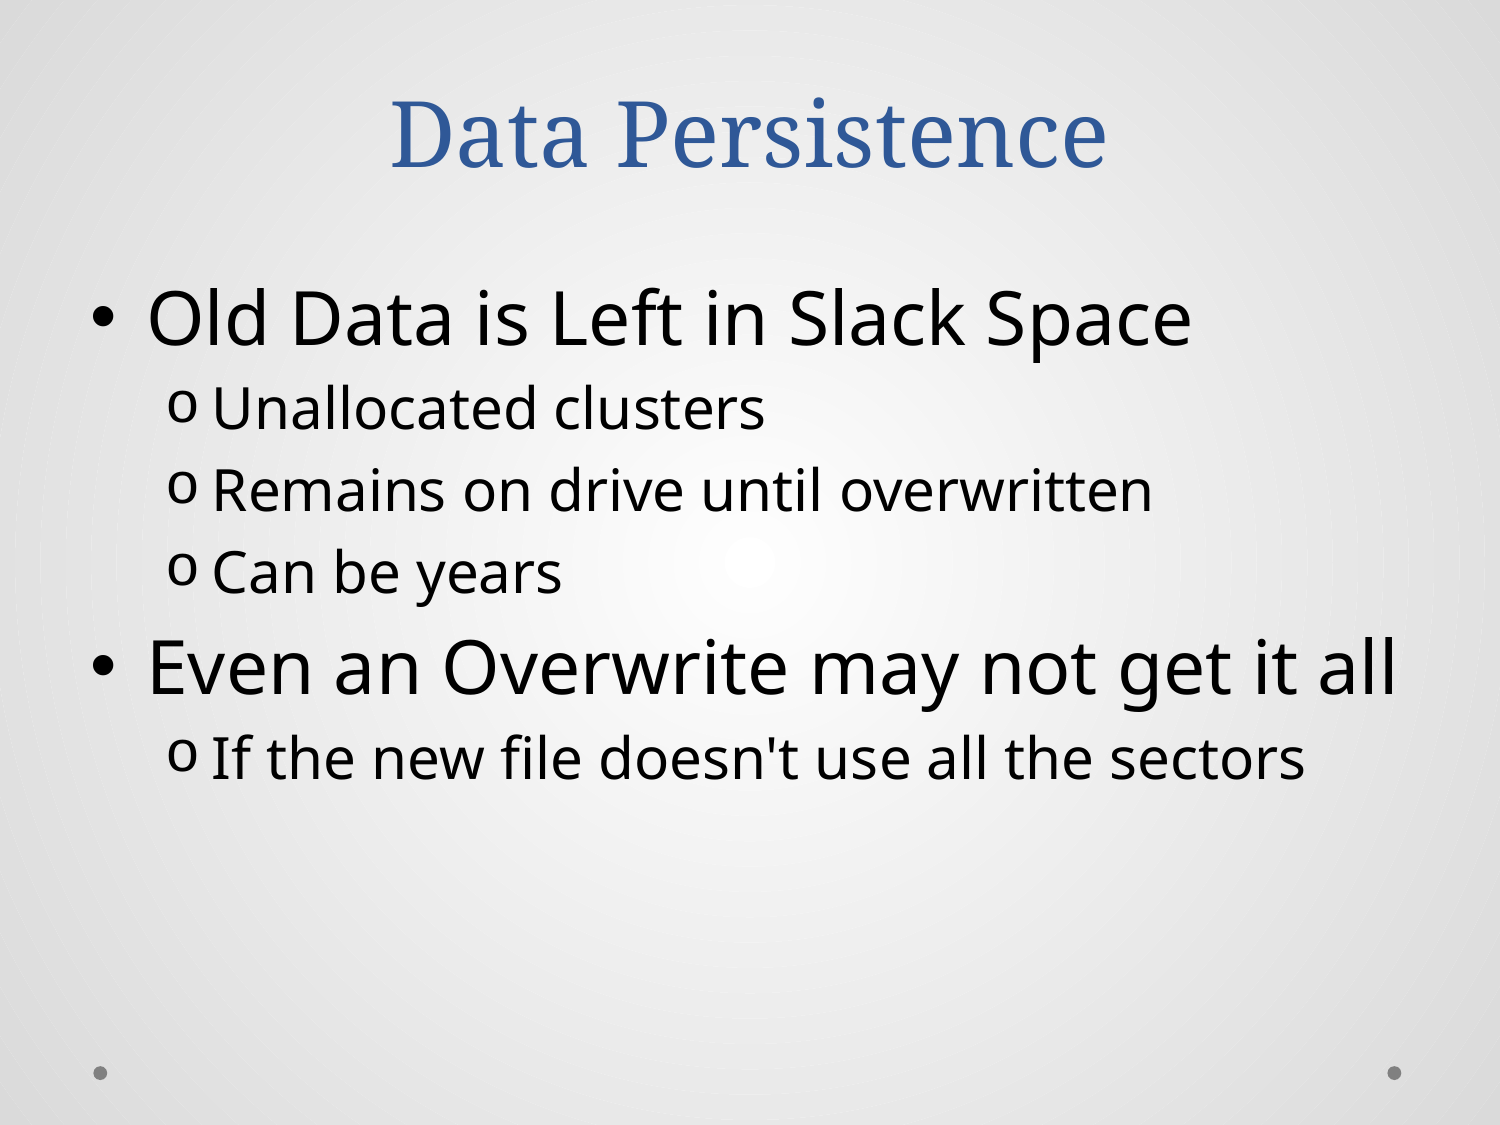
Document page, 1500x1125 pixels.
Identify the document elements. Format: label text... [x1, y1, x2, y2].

title Data Persistence [75, 0, 1425, 194]
list Old Data is Left in Slack Space Unallocated clusters Remains on drive until overwritten Can be years Even an Overwrite may not get it all If the new file doesn't use all the sectors [75, 262, 1425, 1005]
